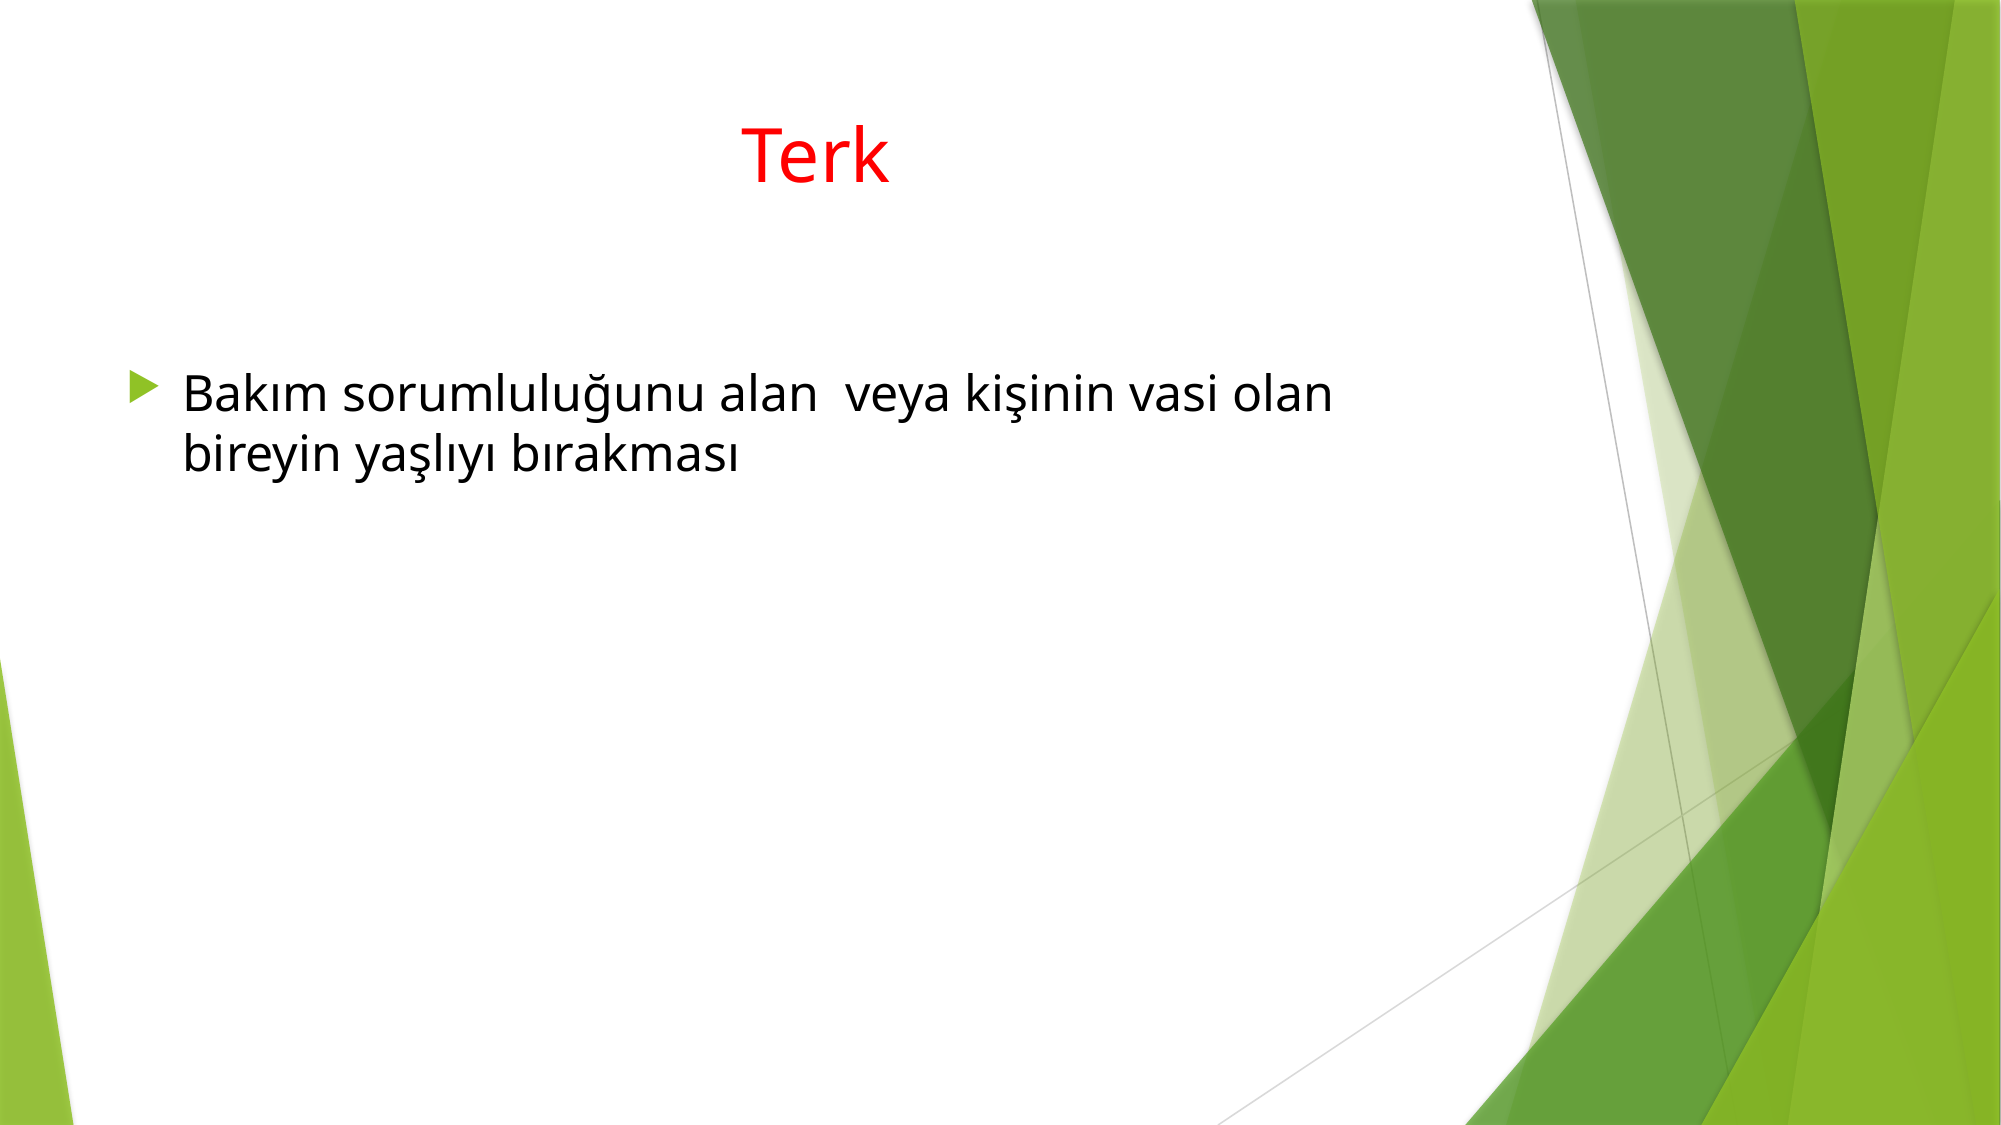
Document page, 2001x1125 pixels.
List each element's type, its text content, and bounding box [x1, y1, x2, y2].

list Bakım sorumluluğunu alan veya kişinin vasi olan bireyin yaşlıyı bırakması [111, 354, 1522, 992]
title Terk [111, 99, 1522, 317]
